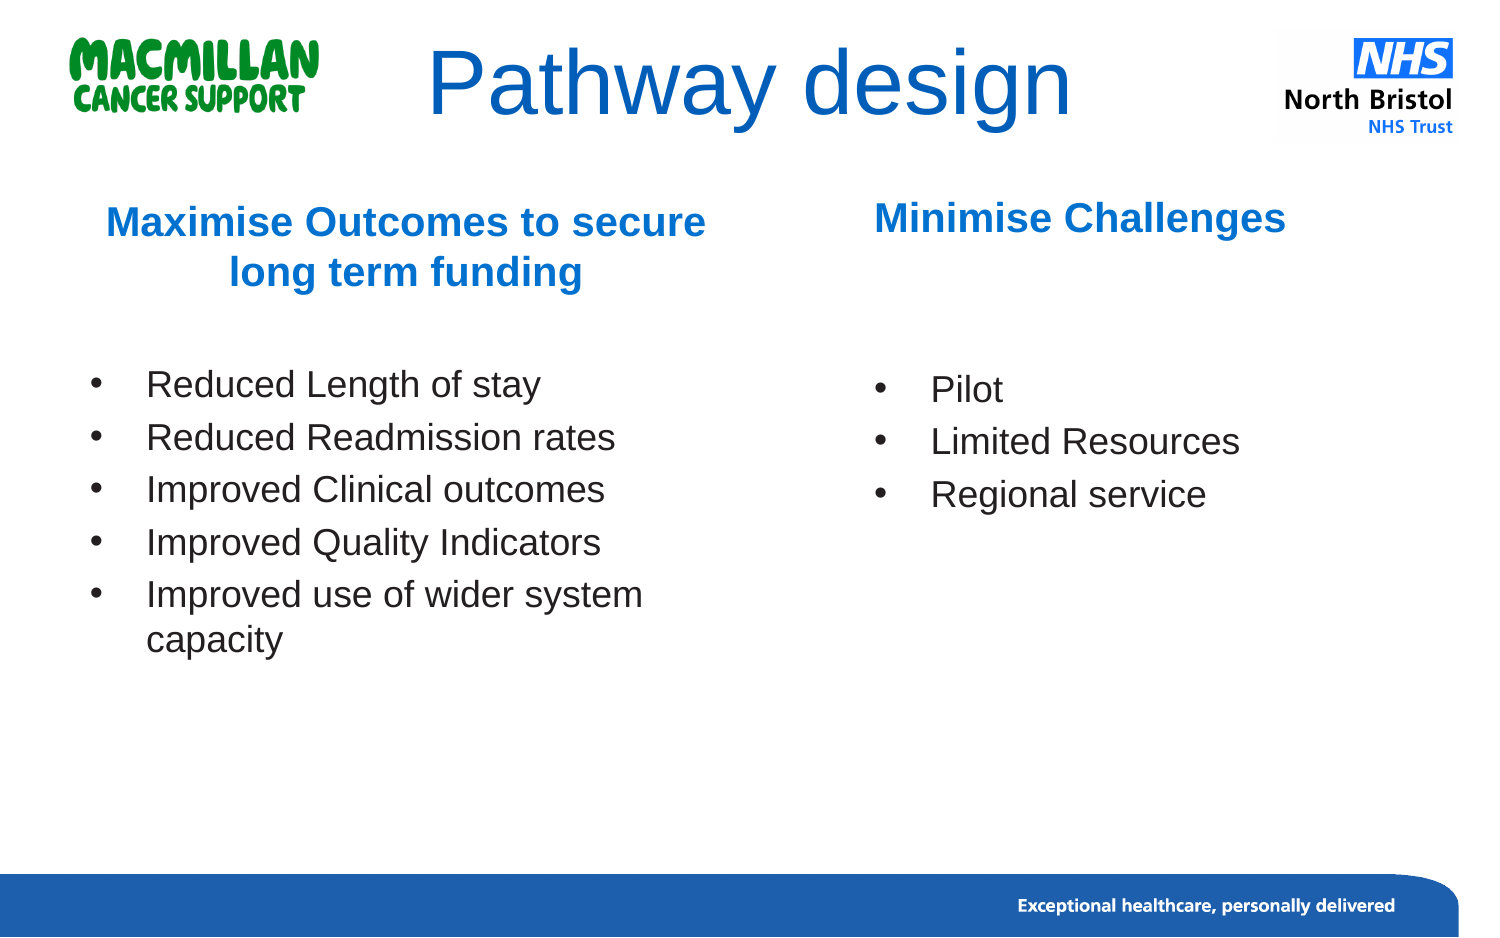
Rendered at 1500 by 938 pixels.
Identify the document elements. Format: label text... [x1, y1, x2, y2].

list Maximise Outcomes to secure long term funding Reduced Length of stay Reduced Readmission rates Improved Clinical outcomes Improved Quality Indicators Improved use of wider system capacity [75, 187, 738, 870]
picture [64, 29, 323, 121]
picture [0, 871, 1459, 938]
picture [1273, 29, 1459, 143]
list Minimise Challenges Pilot Limited Resources Regional service [859, 183, 1367, 659]
title Pathway design [75, 15, 1425, 135]
